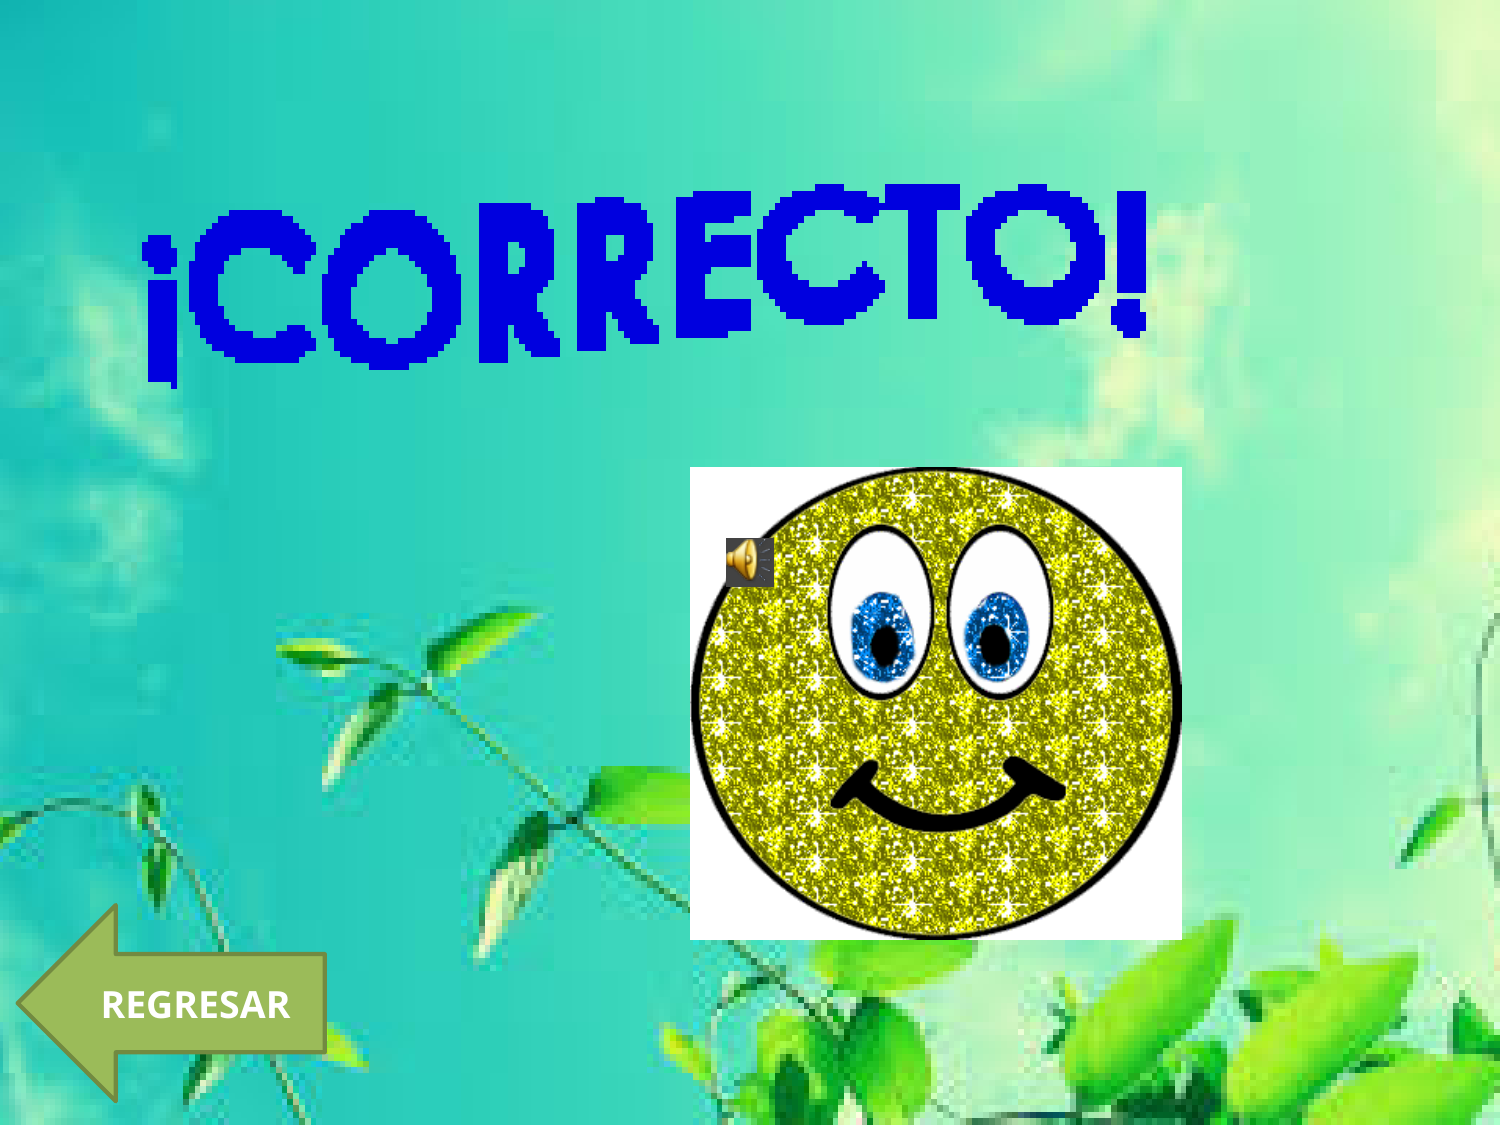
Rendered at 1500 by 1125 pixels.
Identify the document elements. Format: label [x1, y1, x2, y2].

picture [690, 467, 1182, 941]
list [0, 0, 1500, 1125]
